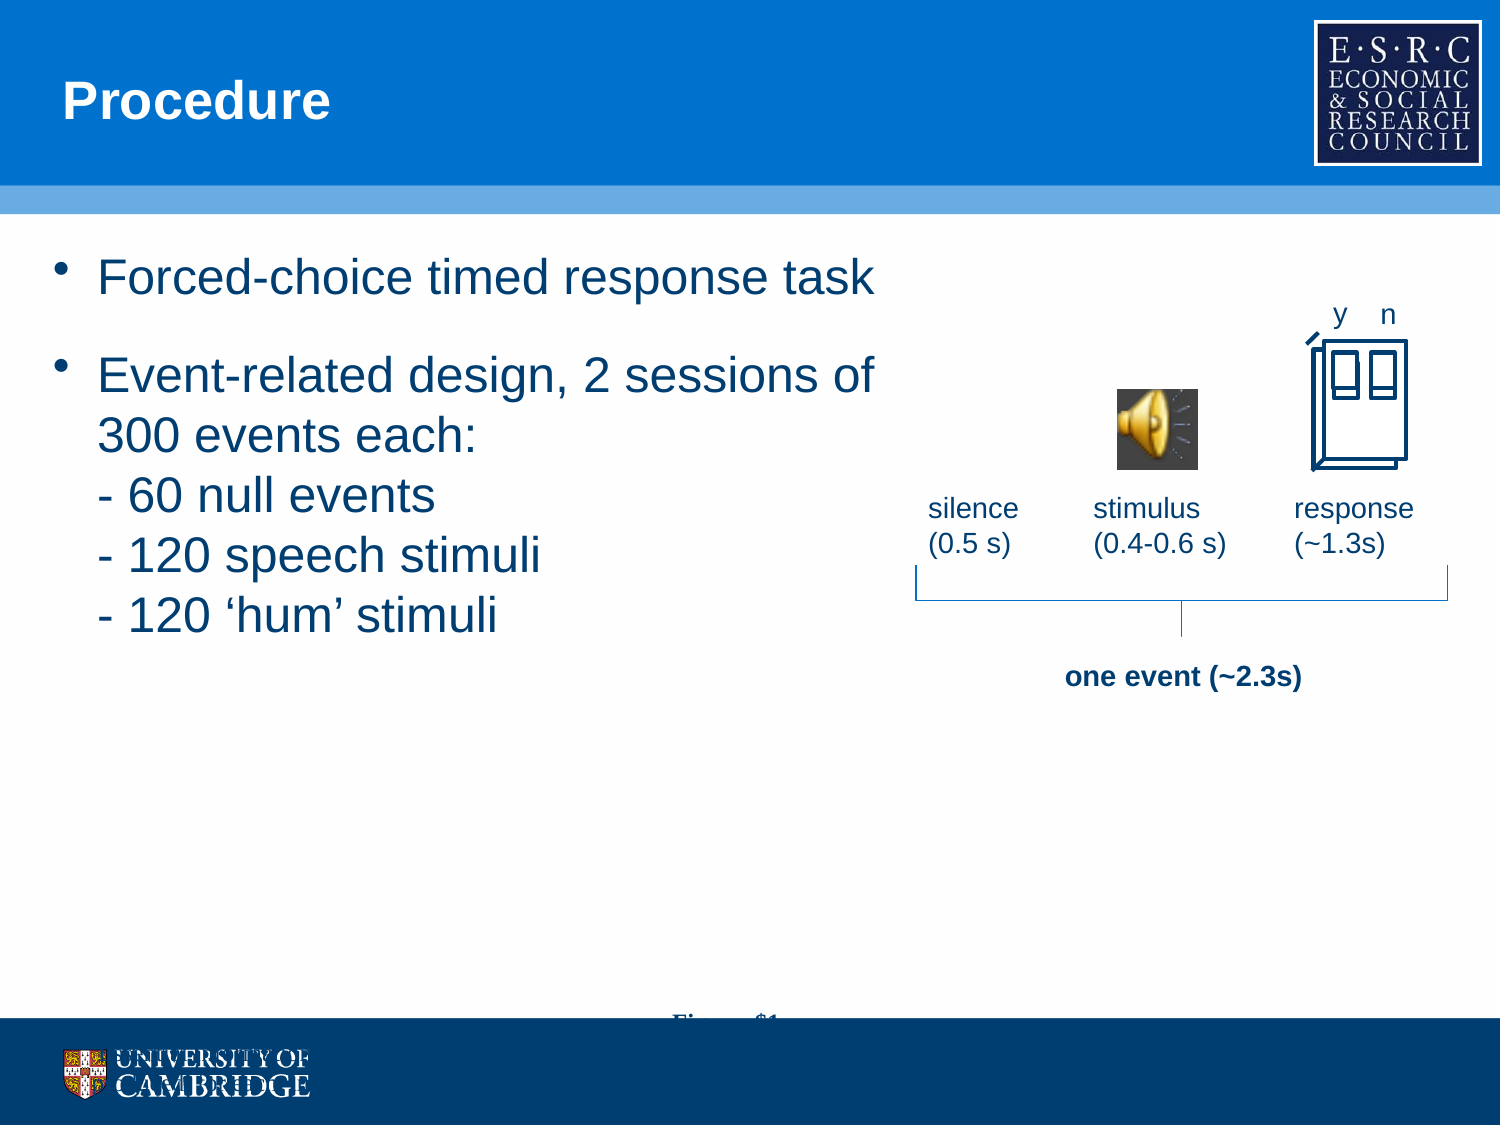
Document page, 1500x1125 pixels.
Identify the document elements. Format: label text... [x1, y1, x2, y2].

list Forced-choice timed response task Event-related design, 2 sessions of 300 events each: - 60 null events - 120 speech stimuli - 120 ‘hum’ stimuli [52, 244, 920, 920]
text_box [1322, 339, 1408, 461]
text_box Figure $1. Essential information about features of stimuli and timing of their presentation. A: Schematic illustration of five F0 contours as produced for each, in a red boxes steps modelled in parametric design (with linear parametric modulators assigned) B: timing of a non-null event component, and questions to answer in response to non-null stimuli [76, 999, 1388, 1125]
title Procedure [62, 65, 1438, 136]
text_box [1328, 461, 1398, 470]
text_box response (~1.3s) [1279, 482, 1475, 603]
text_box y [1318, 286, 1354, 337]
text_box n [1365, 288, 1401, 339]
text_box [920, 565, 1448, 637]
text_box [1369, 350, 1397, 390]
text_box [1306, 332, 1319, 345]
text_box [1332, 361, 1360, 400]
picture [0, 0, 1500, 1125]
text_box [1331, 350, 1359, 390]
text_box stimulus (0.4-0.6 s) [1078, 482, 1244, 565]
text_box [1311, 458, 1325, 472]
text_box one event (~2.3s) [1050, 649, 1342, 700]
text_box silence (0.5 s) [920, 482, 1067, 565]
text_box [1369, 390, 1397, 400]
text_box [1311, 350, 1322, 458]
